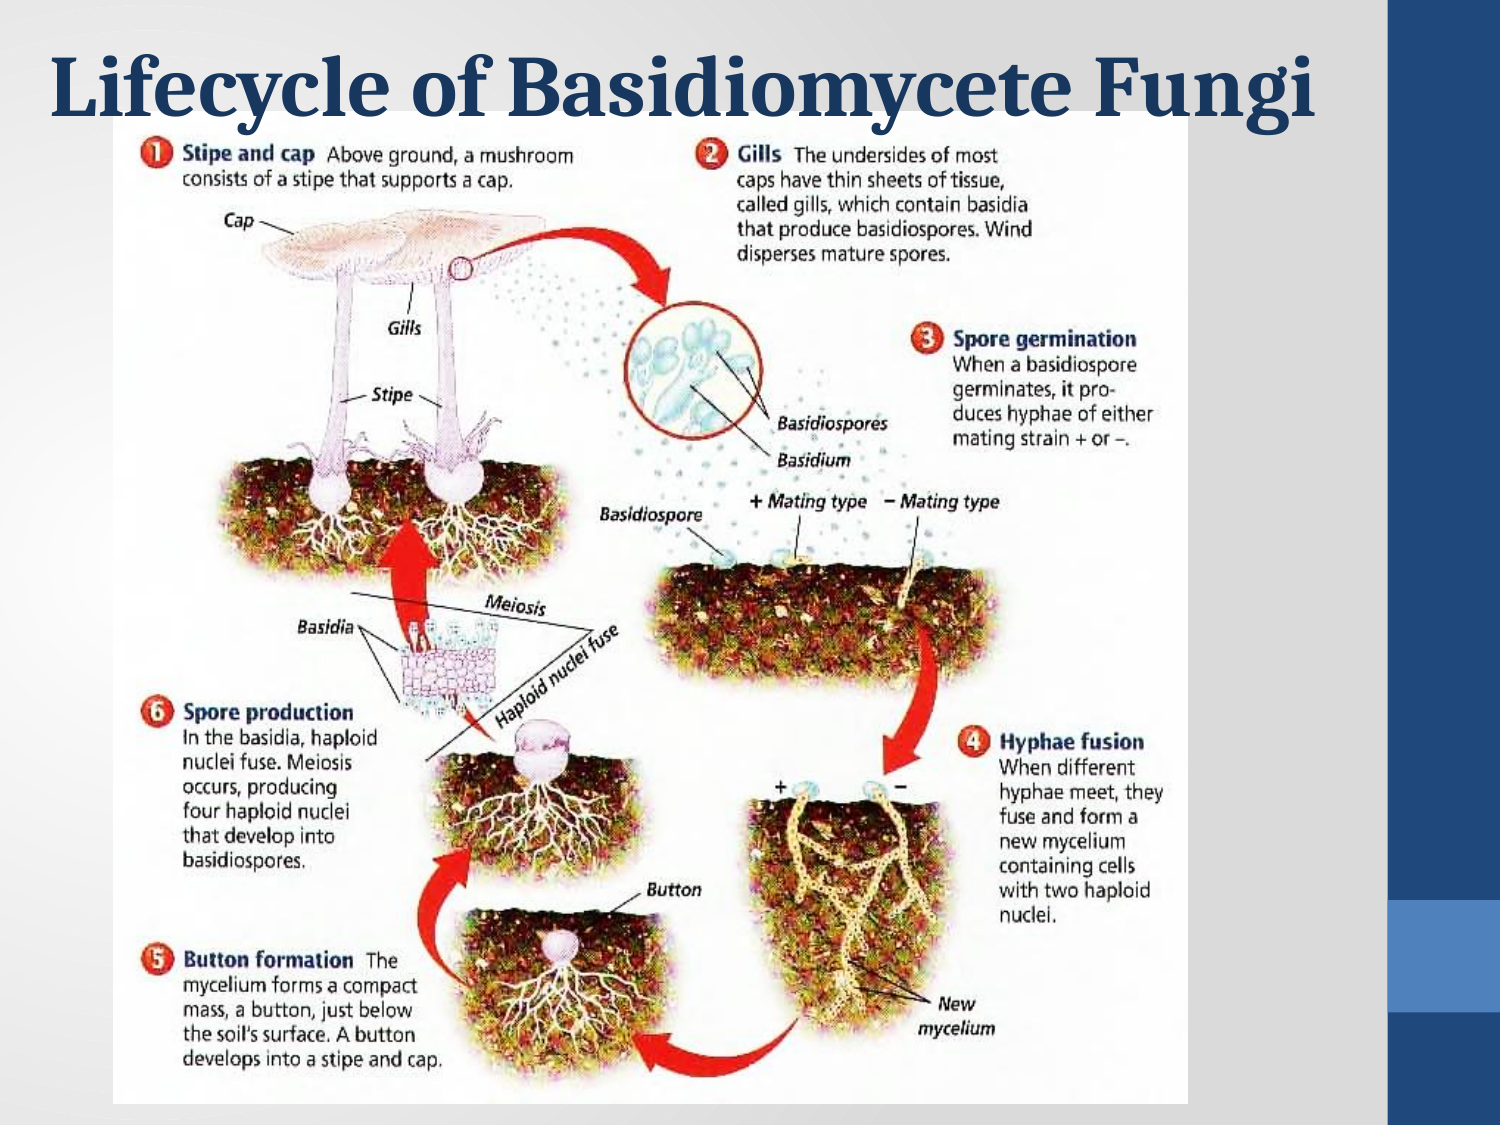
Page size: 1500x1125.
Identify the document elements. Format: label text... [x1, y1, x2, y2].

picture [113, 111, 1188, 1104]
text_box Lifecycle of Basidiomycete Fungi [35, 24, 1438, 138]
